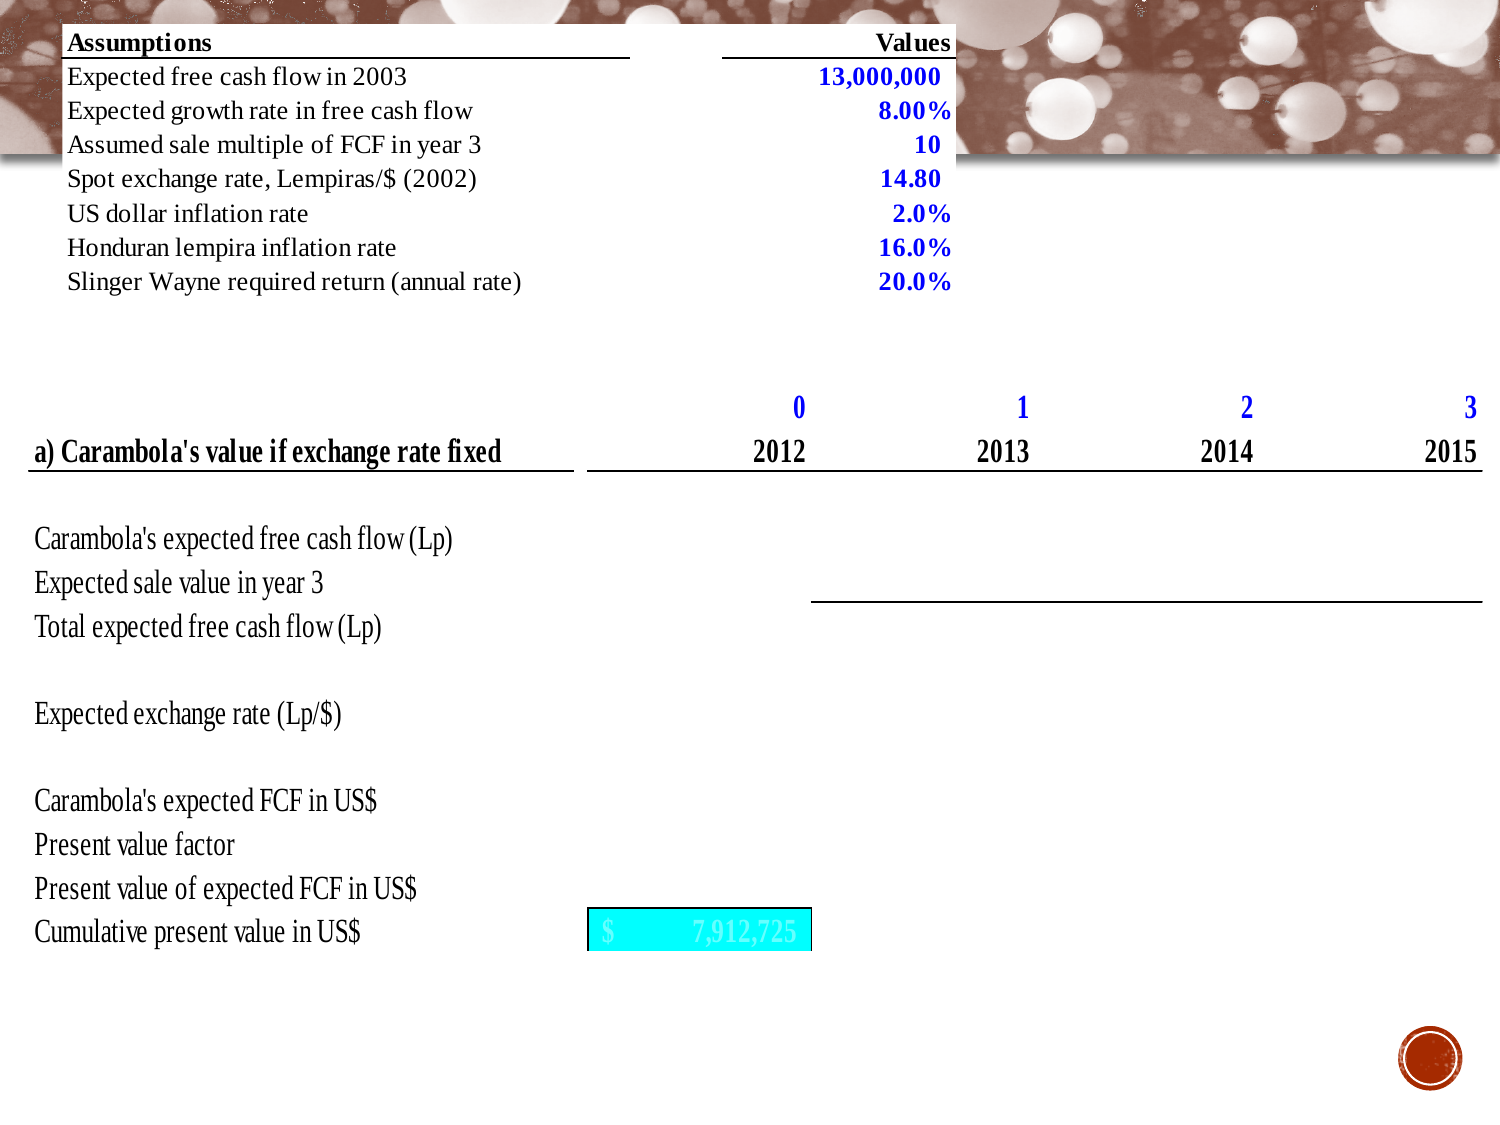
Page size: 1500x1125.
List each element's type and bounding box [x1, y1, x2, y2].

picture [28, 383, 1483, 952]
picture [61, 26, 957, 296]
